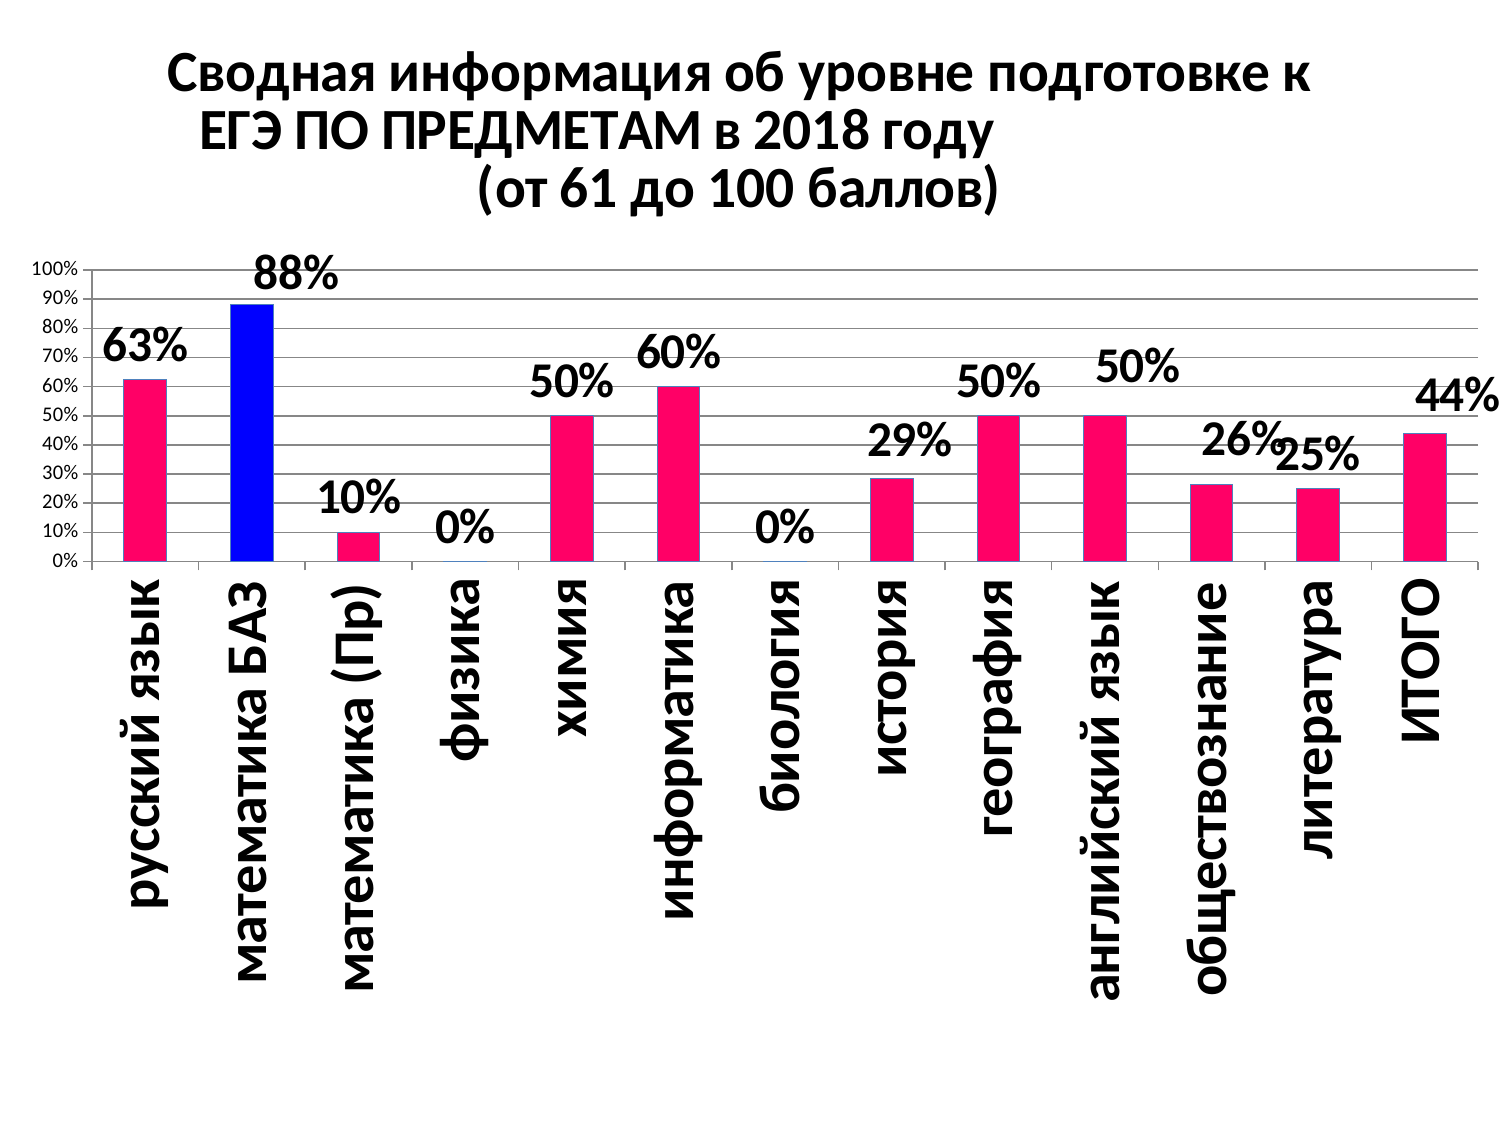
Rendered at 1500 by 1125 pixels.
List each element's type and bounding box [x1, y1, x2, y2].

chart [0, 0, 1500, 1125]
